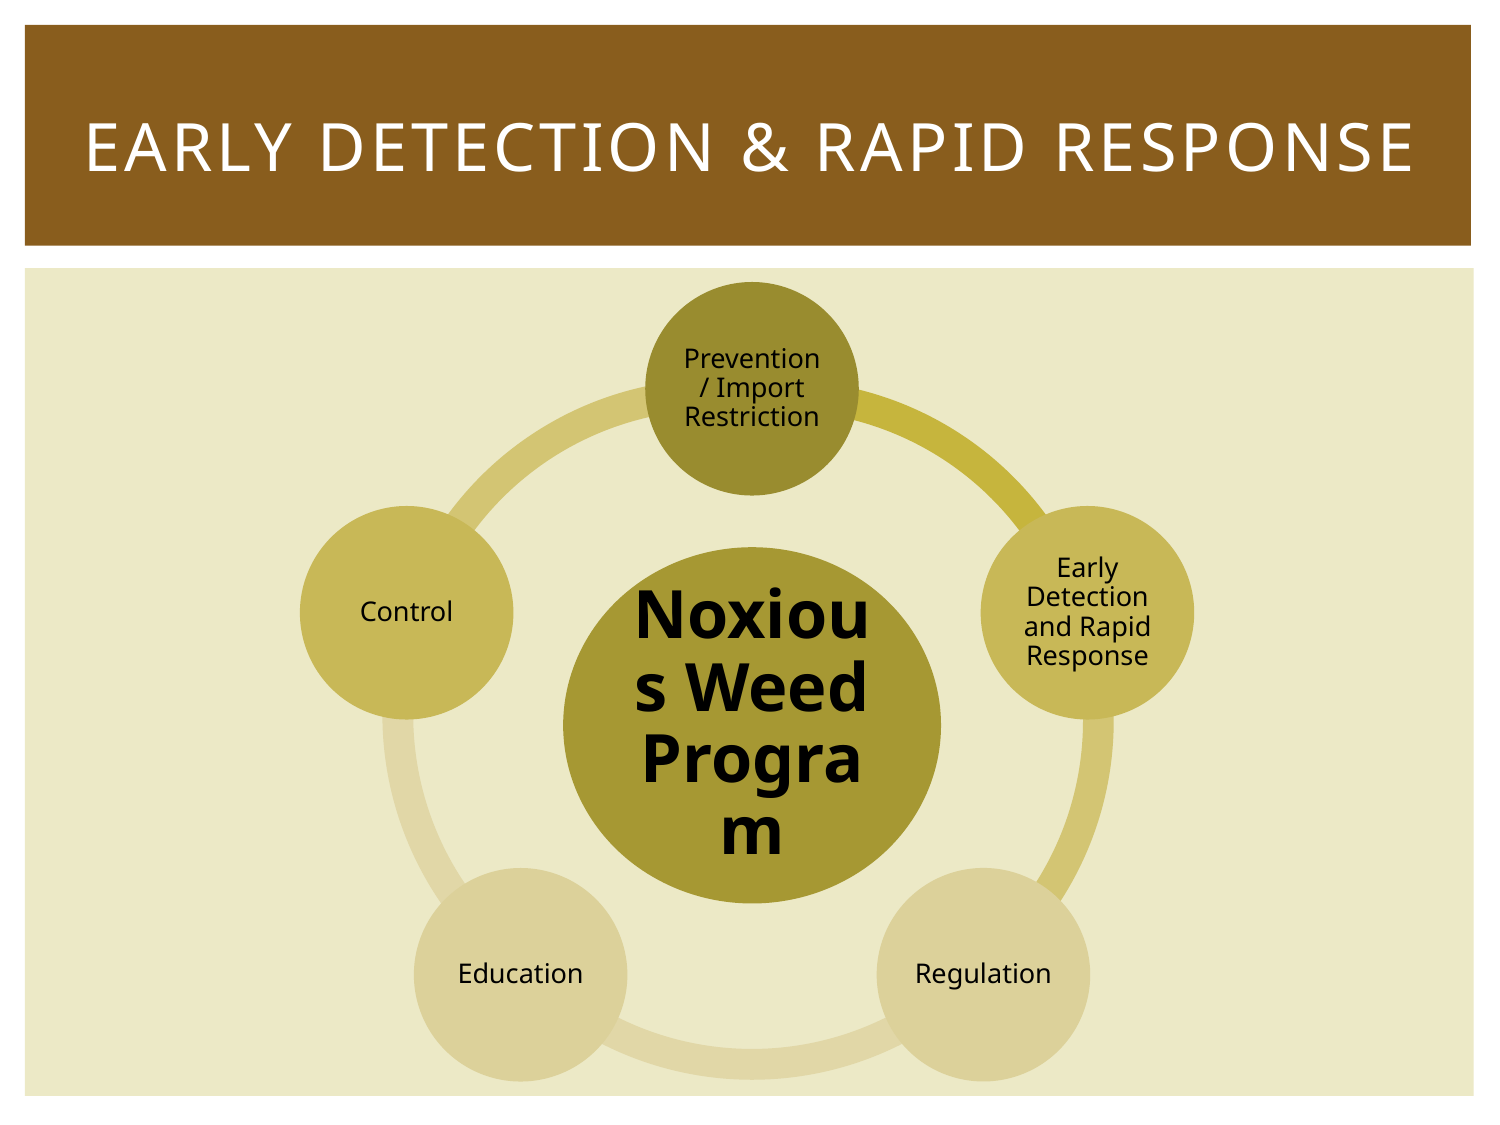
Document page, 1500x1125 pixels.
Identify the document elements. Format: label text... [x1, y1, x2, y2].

title Early detection & rapid response [62, 58, 1438, 232]
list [62, 281, 1442, 1088]
